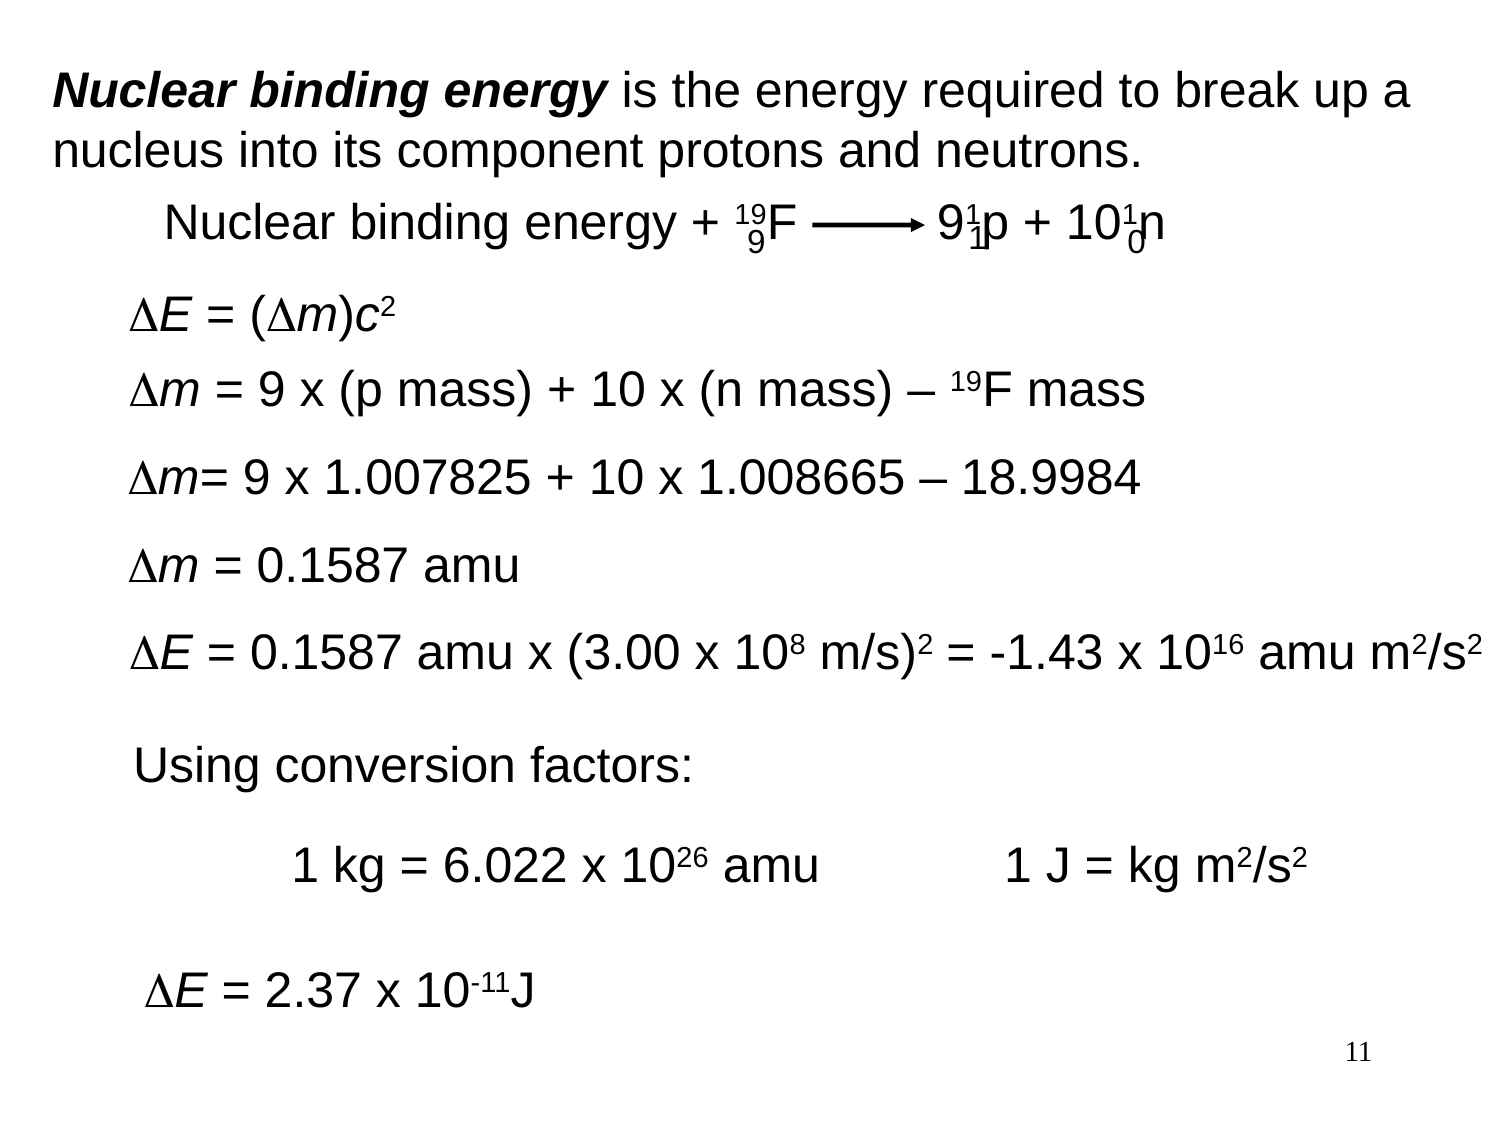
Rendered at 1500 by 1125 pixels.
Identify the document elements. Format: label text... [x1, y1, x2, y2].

text_box DE = (Dm)c2 [113, 274, 412, 349]
text_box Using conversion factors: [118, 724, 738, 800]
text_box Dm= 9 x 1.007825 + 10 x 1.008665 – 18.9984 [112, 437, 1158, 513]
text_box Nuclear binding energy is the energy required to break up a nucleus into its component protons and neutrons. [37, 49, 1463, 185]
text_box DE = 0.1587 amu x (3.00 x 108 m/s)2 [114, 612, 931, 688]
text_box DE = 2.37 x 10-11J [129, 949, 551, 1025]
text_box 1 kg = 6.022 x 1026 amu [276, 824, 836, 900]
text_box 1 J = kg m2/s2 [989, 824, 1323, 900]
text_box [144, 181, 1186, 269]
text_box Dm = 9 x (p mass) + 10 x (n mass) – 19F mass [113, 349, 1162, 424]
slide_number 11 [1074, 1024, 1388, 1101]
text_box = -1.43 x 1016 amu m2/s2 [931, 612, 1498, 688]
text_box Dm = 0.1587 amu [112, 524, 536, 600]
